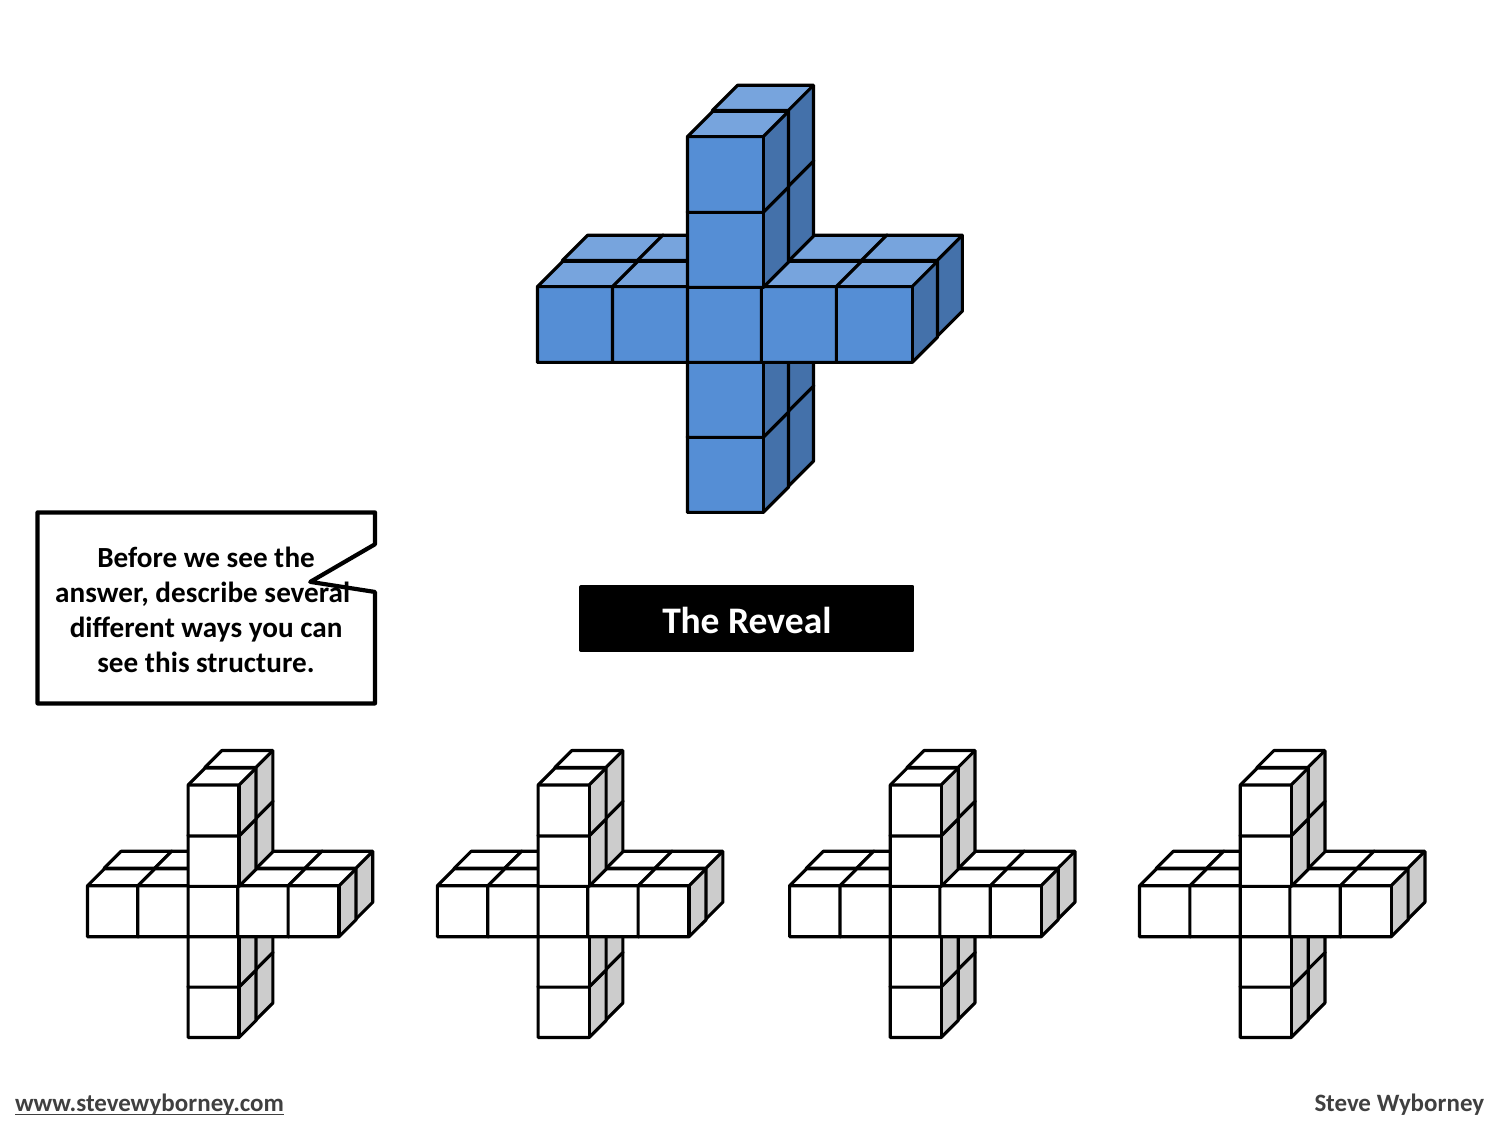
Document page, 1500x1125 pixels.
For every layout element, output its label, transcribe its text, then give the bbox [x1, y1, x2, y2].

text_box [789, 750, 1076, 1038]
text_box Before we see the answer, describe several different ways you can see this structure. [35, 510, 378, 706]
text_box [437, 750, 724, 1038]
text_box Steve Wyborney [1299, 1079, 1499, 1125]
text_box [87, 750, 374, 1038]
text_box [537, 84, 963, 513]
text_box The Reveal [579, 585, 914, 652]
text_box www.stevewyborney.com [0, 1079, 305, 1125]
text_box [1139, 750, 1426, 1038]
